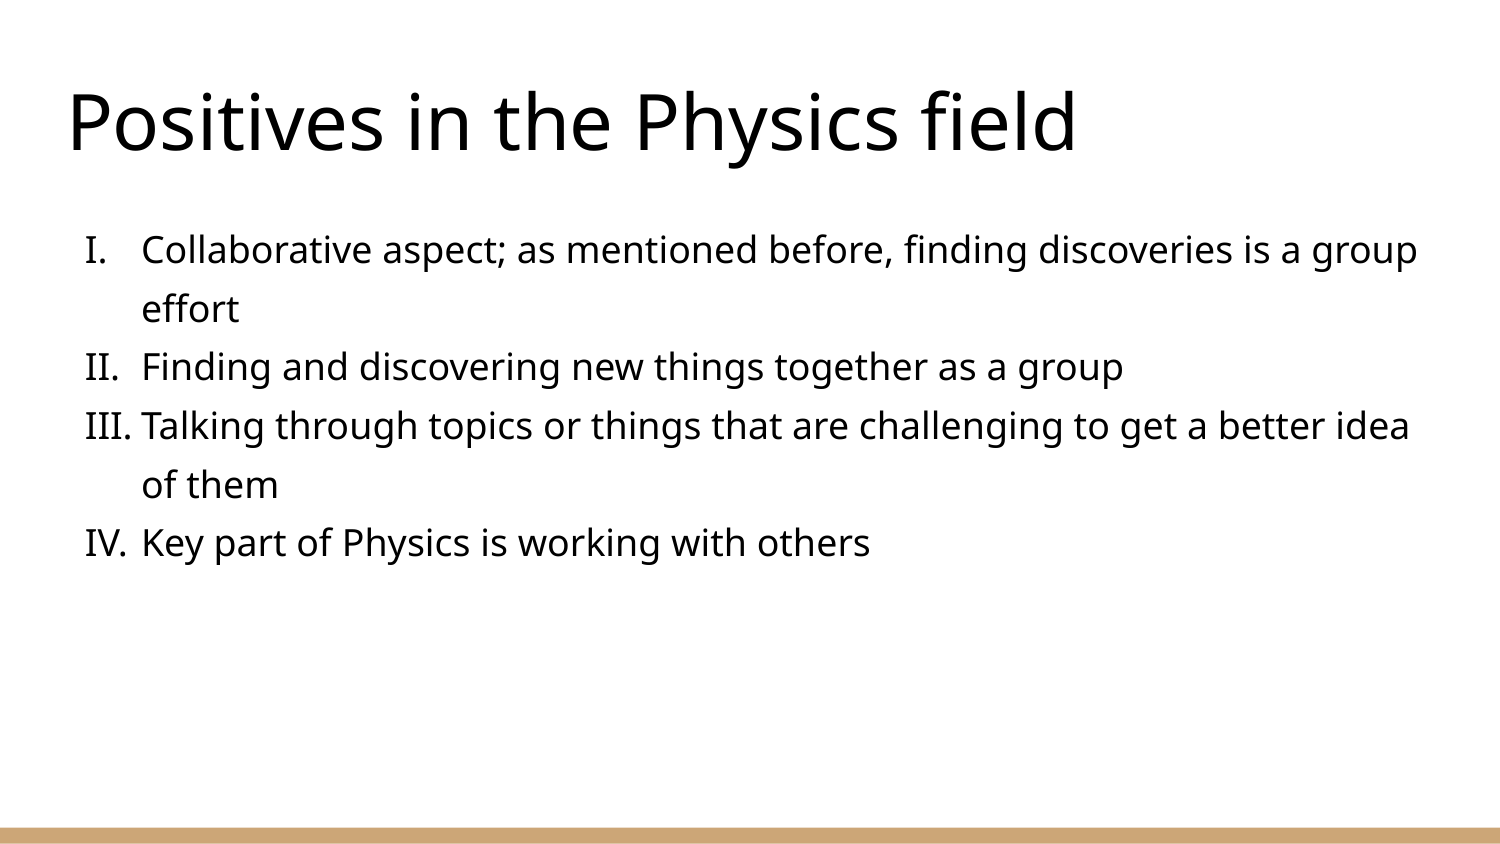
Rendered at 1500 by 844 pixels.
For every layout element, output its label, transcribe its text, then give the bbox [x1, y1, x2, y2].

list Collaborative aspect; as mentioned before, finding discoveries is a group effort Finding and discovering new things together as a group Talking through topics or things that are challenging to get a better idea of them Key part of Physics is working with others [51, 200, 1449, 752]
title Positives in the Physics field [51, 51, 1449, 189]
